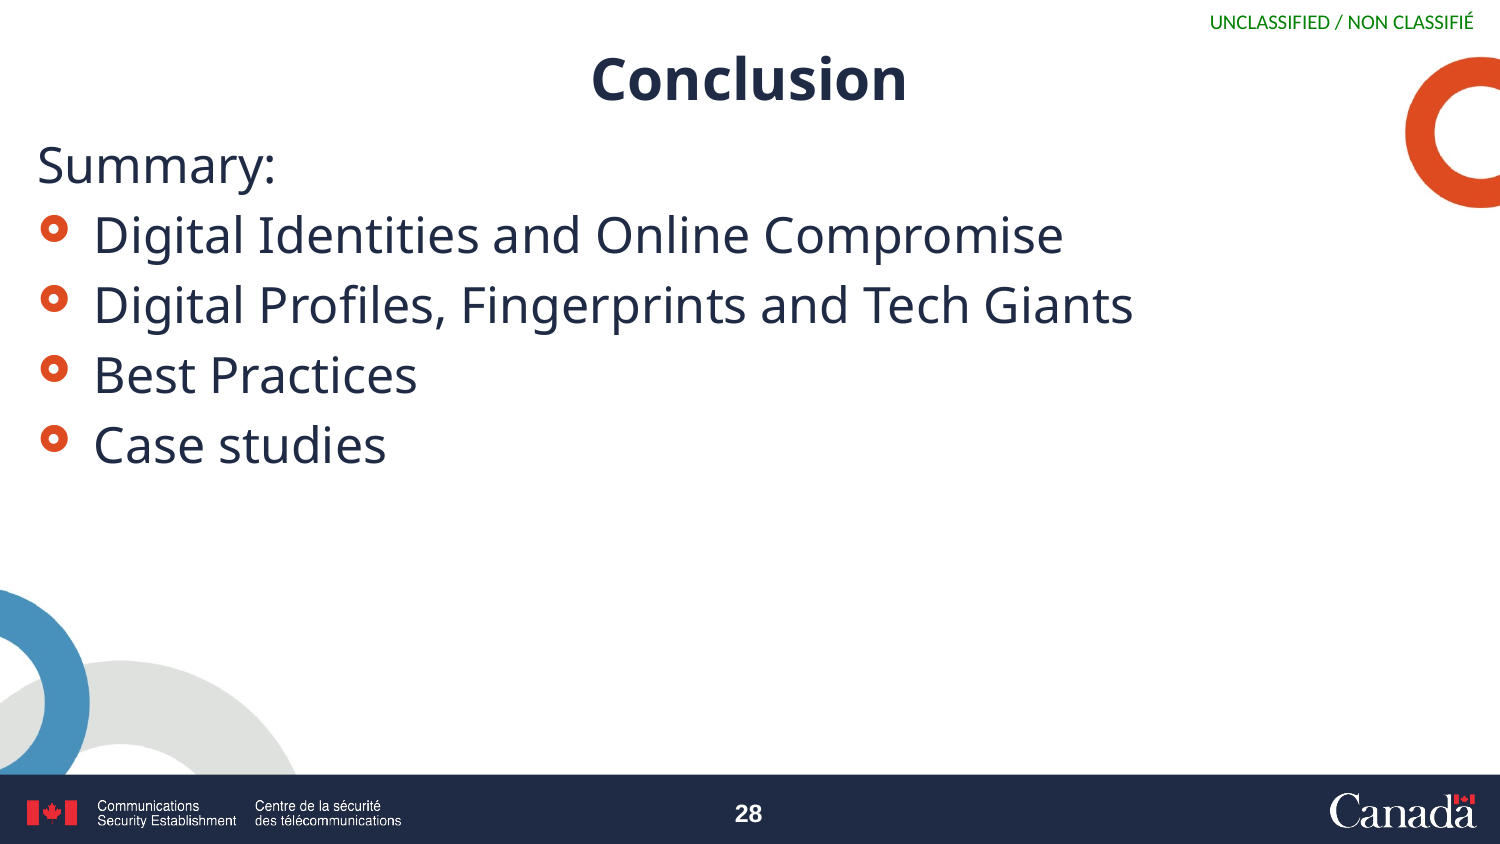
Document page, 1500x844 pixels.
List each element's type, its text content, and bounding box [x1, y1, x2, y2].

list Summary: Digital Identities and Online Compromise Digital Profiles, Fingerprints and Tech Giants Best Practices Case studies [22, 126, 1478, 764]
title Conclusion [22, 41, 1478, 102]
picture [1330, 793, 1477, 828]
picture [0, 0, 1500, 774]
picture [27, 800, 401, 828]
